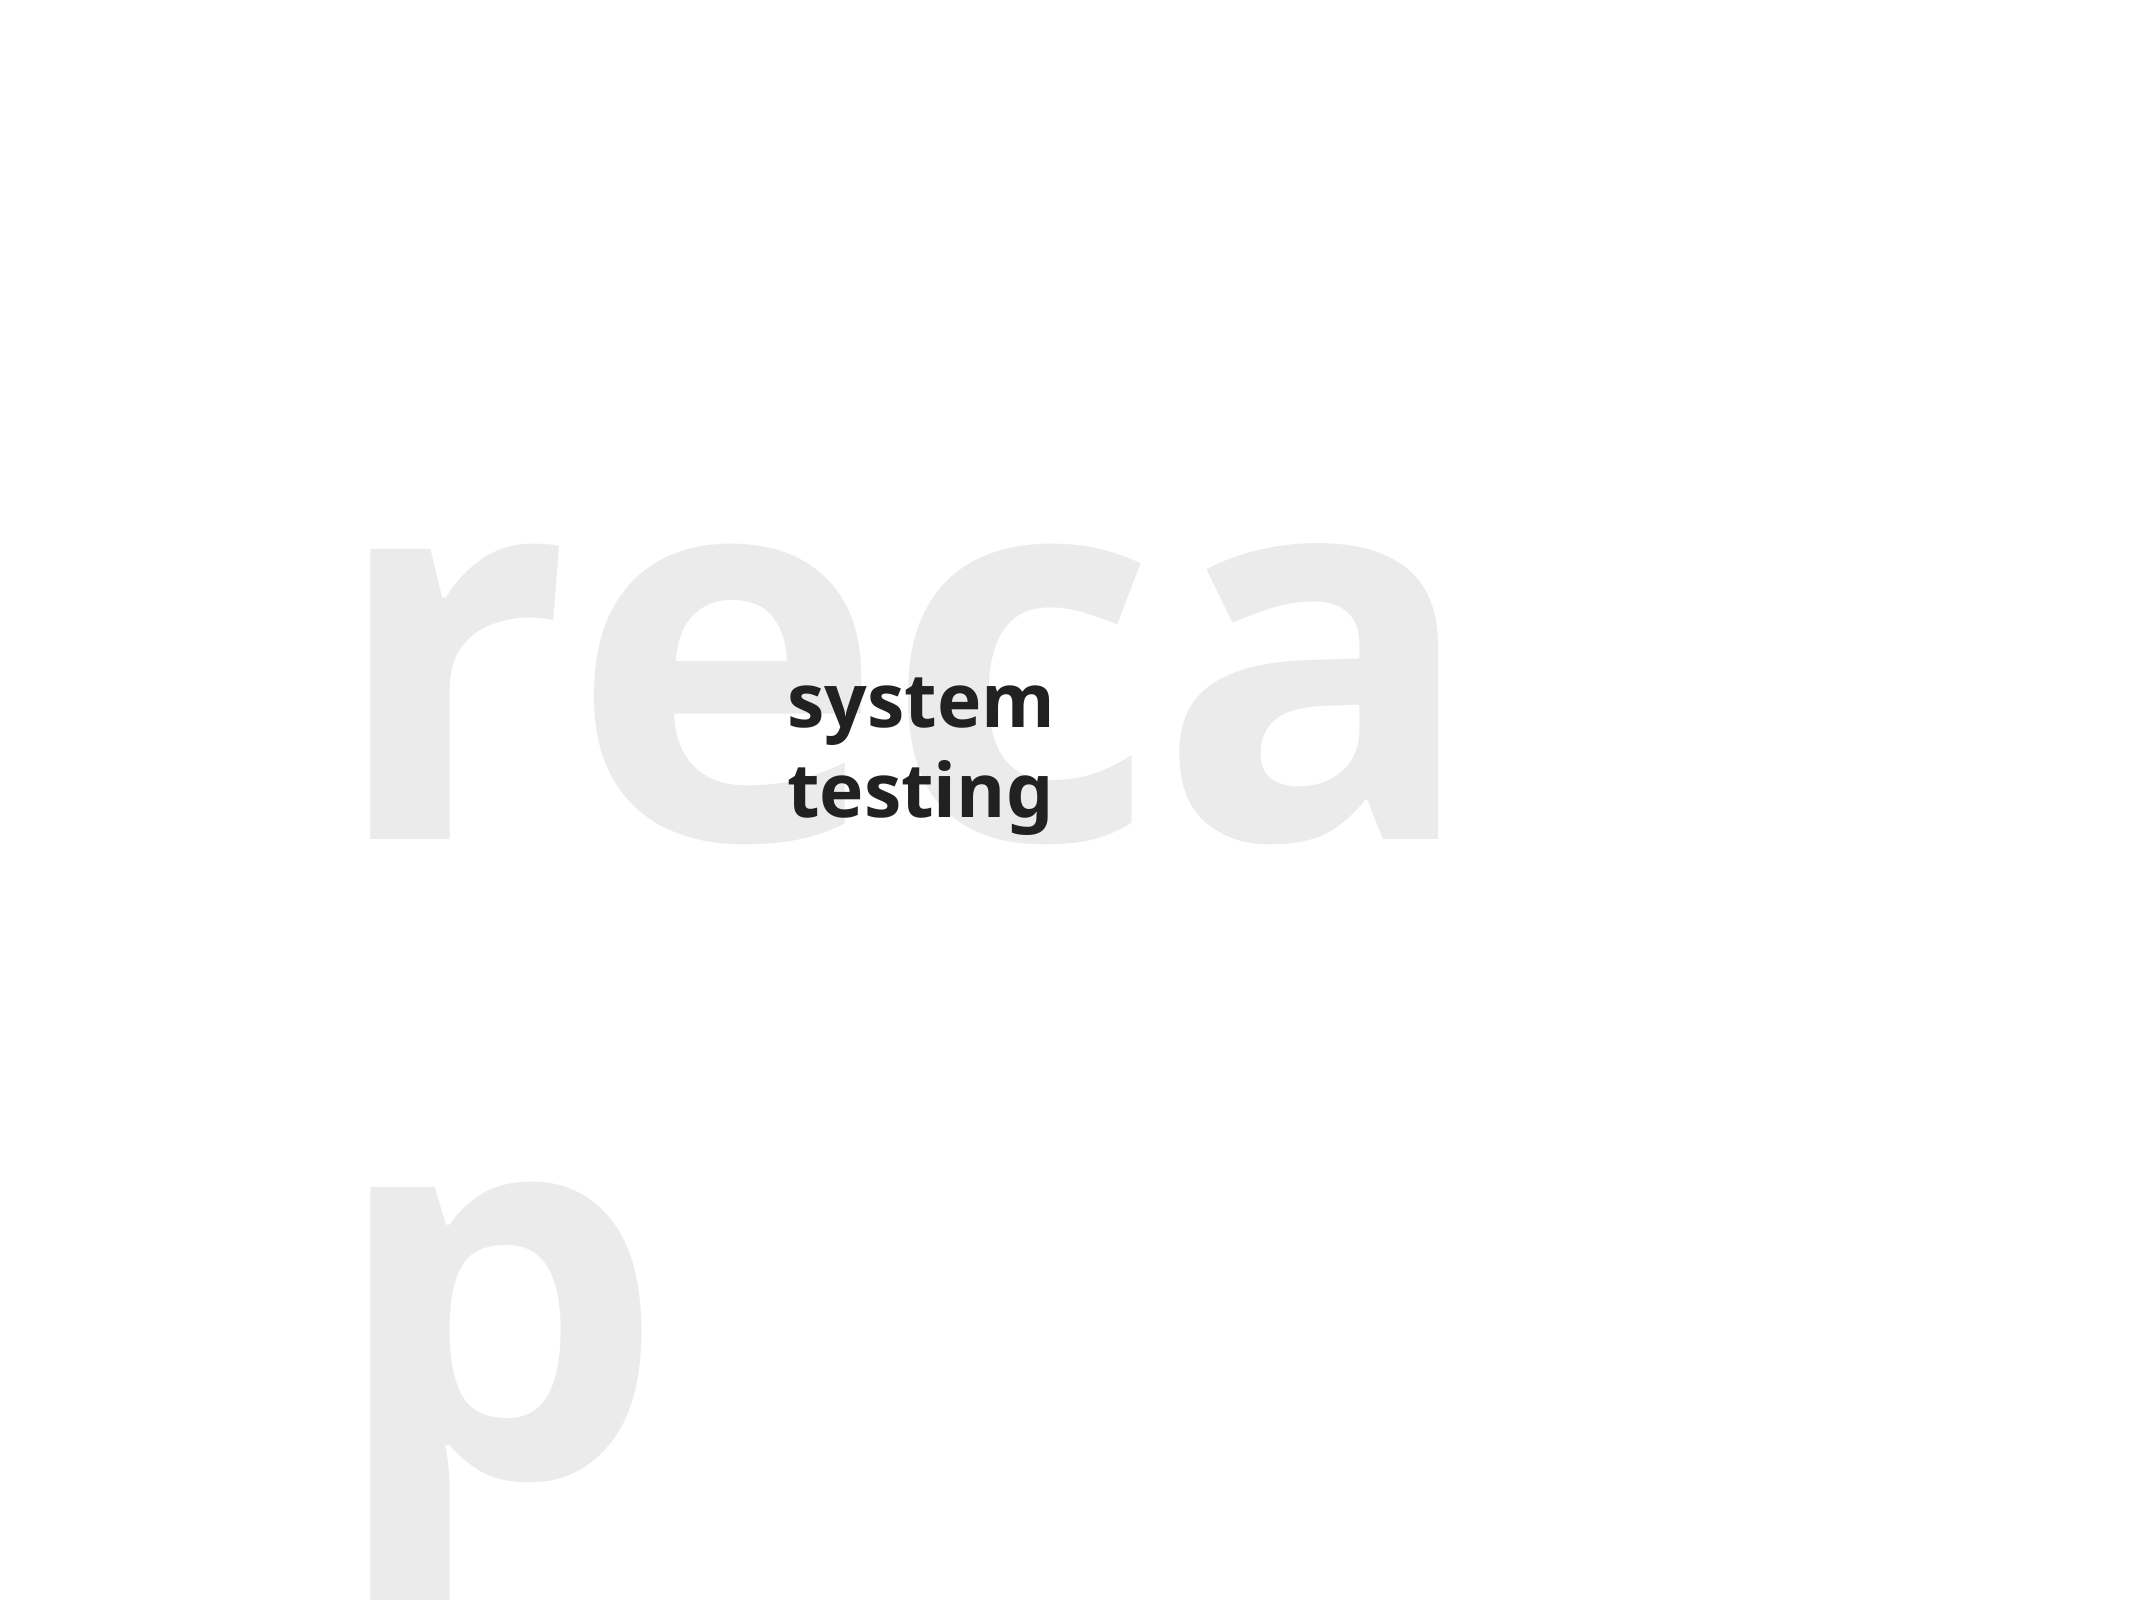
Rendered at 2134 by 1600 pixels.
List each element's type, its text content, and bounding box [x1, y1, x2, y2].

text_box system testing [785, 650, 1347, 833]
title recap [327, 306, 1809, 1584]
